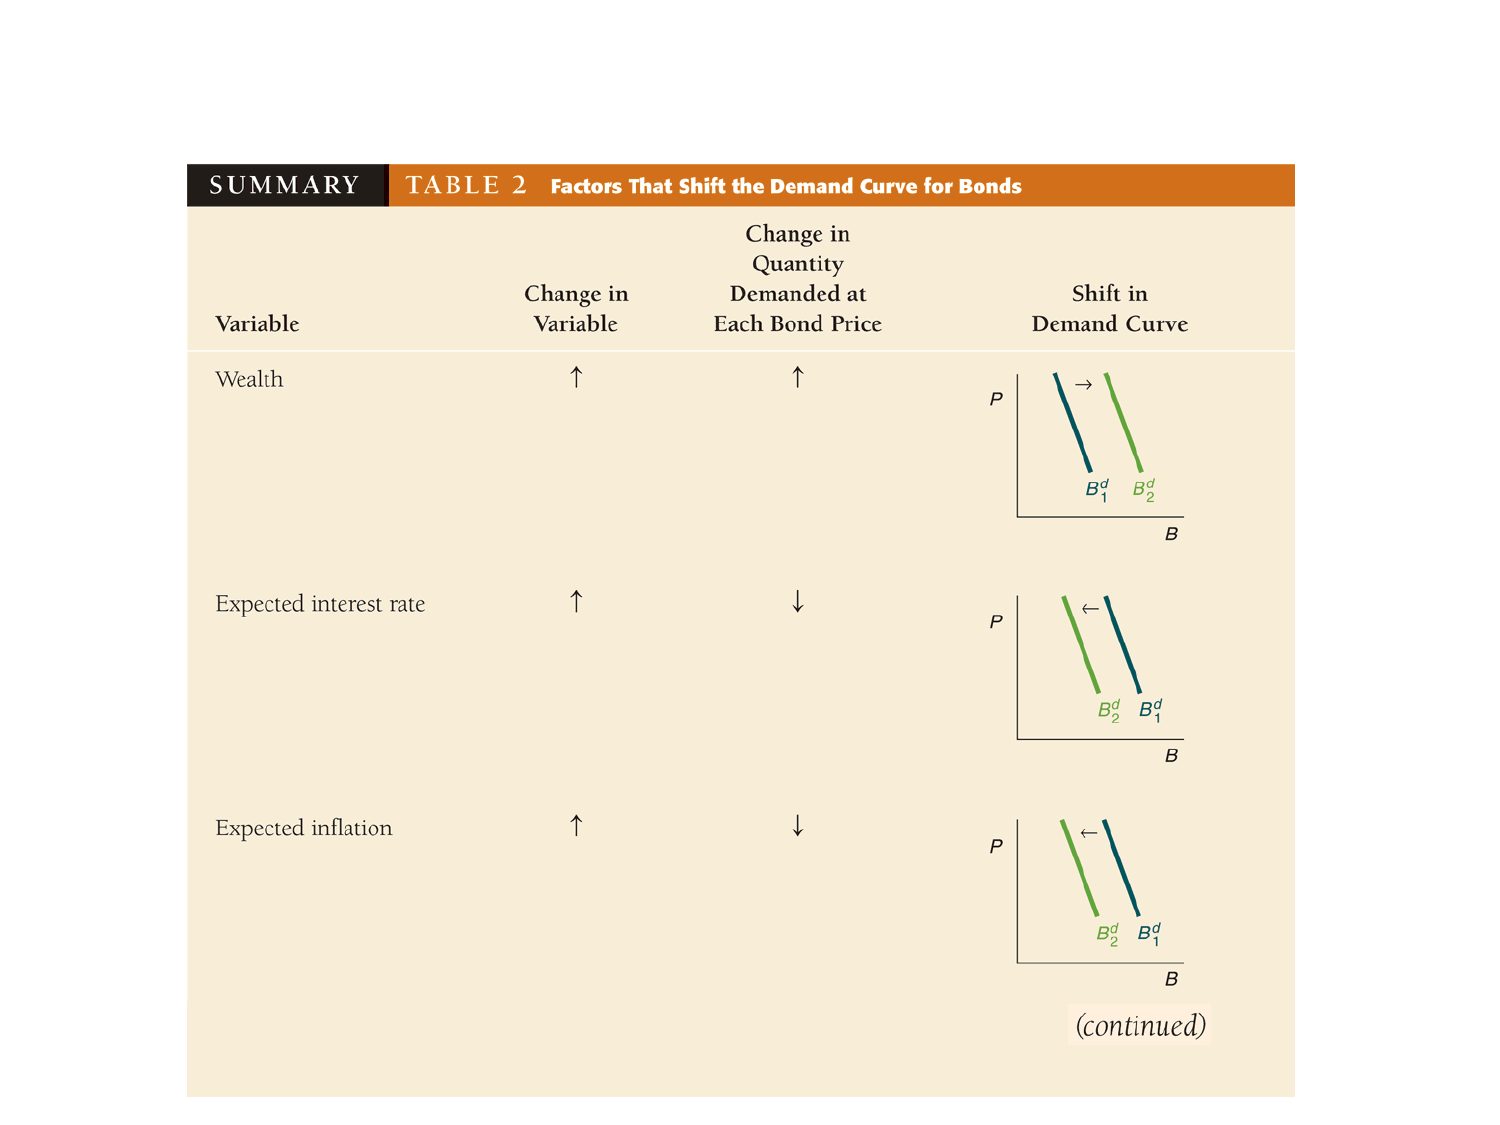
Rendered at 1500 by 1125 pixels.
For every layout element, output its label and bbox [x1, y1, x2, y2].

picture [187, 162, 1295, 1097]
